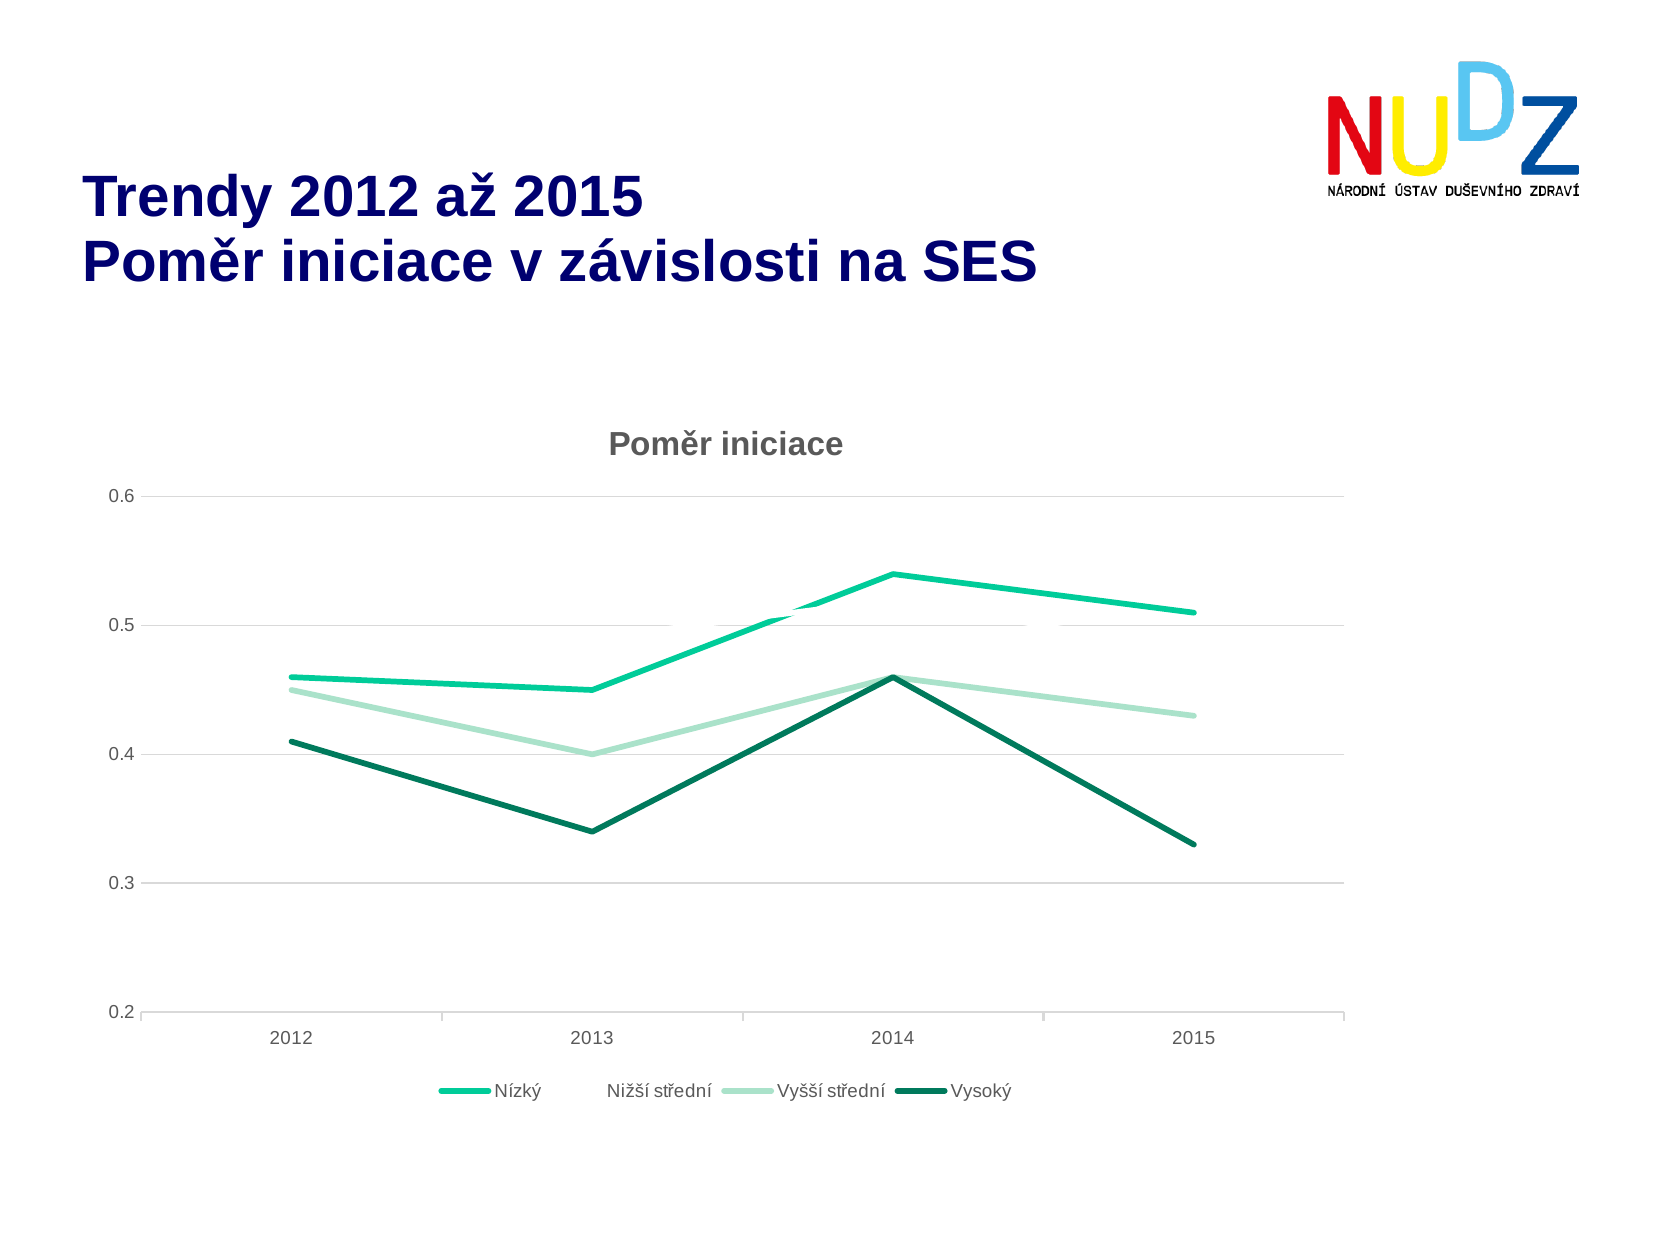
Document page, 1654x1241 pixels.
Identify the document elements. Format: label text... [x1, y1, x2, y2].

title Trendy 2012 až 2015 Poměr iniciace v závislosti na SES [82, 88, 1572, 295]
chart [82, 392, 1371, 1108]
picture [1214, 0, 1654, 480]
